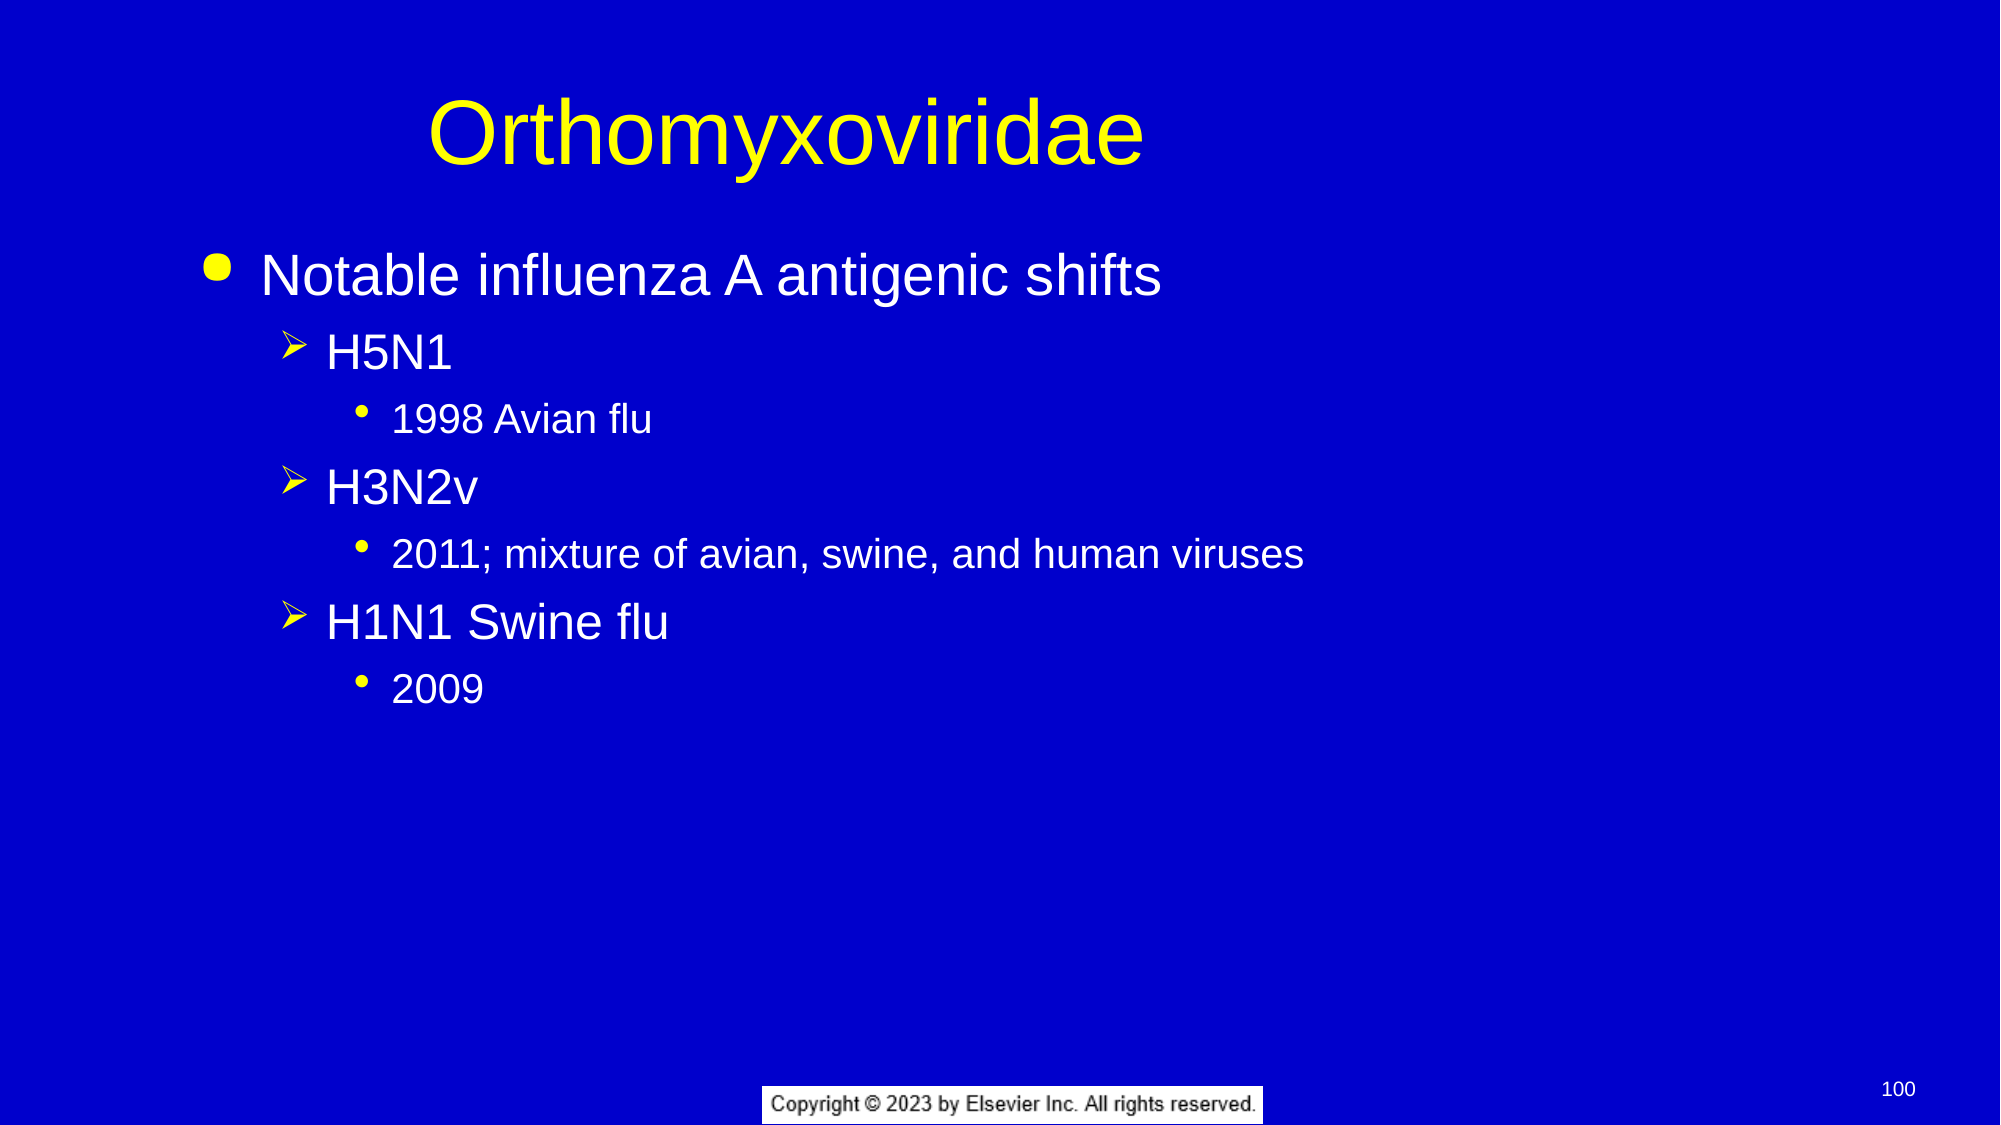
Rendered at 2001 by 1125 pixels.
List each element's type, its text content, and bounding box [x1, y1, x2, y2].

list Notable influenza A antigenic shifts H5N1 1998 Avian flu H3N2v 2011; mixture of avian, swine, and human viruses H1N1 Swine flu 2009 [188, 229, 1465, 961]
title Orthomyxoviridae [149, 39, 1426, 216]
picture [762, 1086, 1263, 1124]
